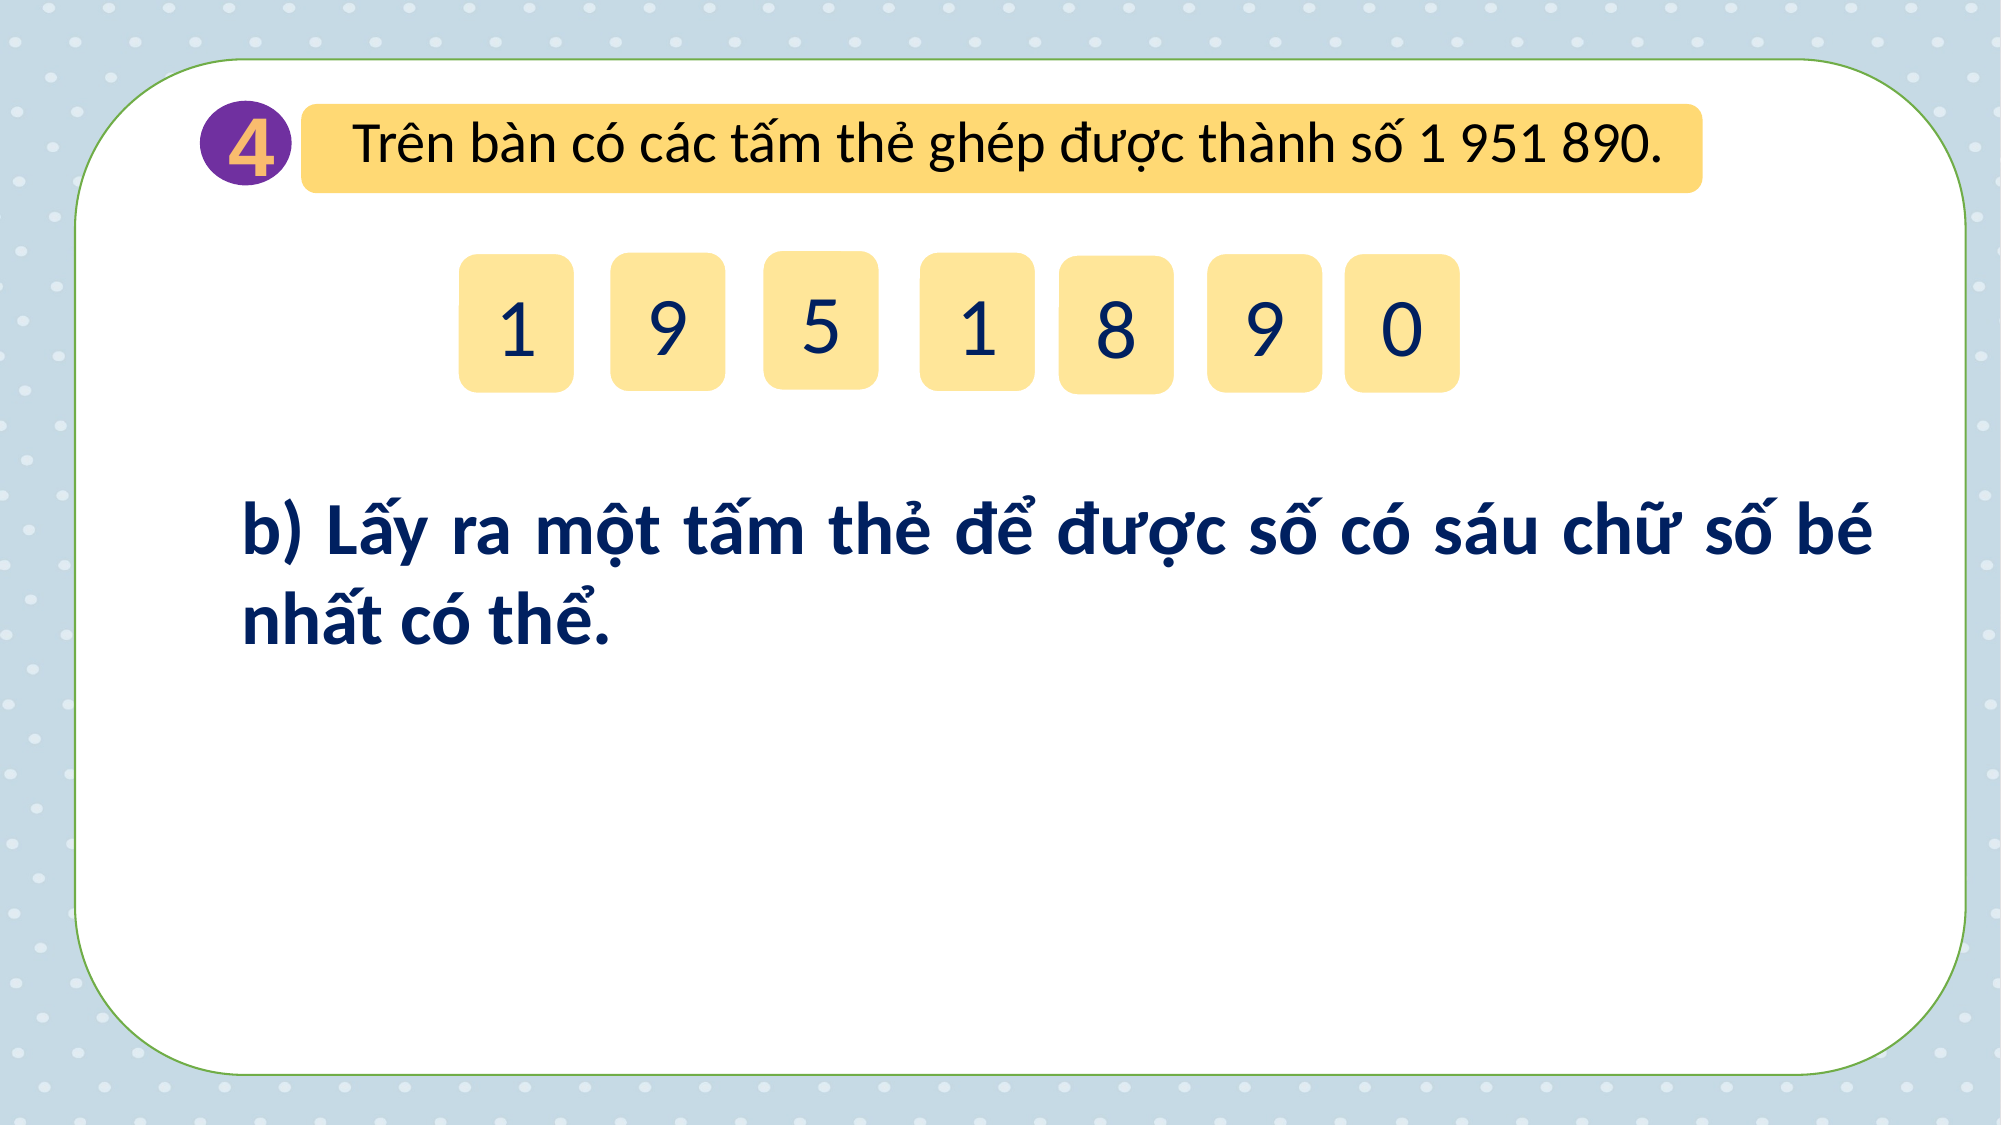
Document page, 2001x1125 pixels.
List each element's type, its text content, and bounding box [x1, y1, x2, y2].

text_box 1 [456, 252, 576, 395]
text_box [302, 97, 1702, 193]
text_box 8 [1056, 253, 1176, 397]
text_box 0 [1342, 252, 1462, 395]
text_box 4 [199, 100, 292, 186]
text_box b) Lấy ra một tấm thẻ để được số có sáu chữ số bé nhất có thể. [226, 471, 1891, 667]
text_box 1 [917, 250, 1037, 394]
text_box 9 [1205, 252, 1325, 395]
text_box [73, 58, 1967, 1076]
picture [0, 0, 2001, 1125]
text_box 5 [761, 248, 881, 392]
text_box 9 [608, 250, 728, 394]
